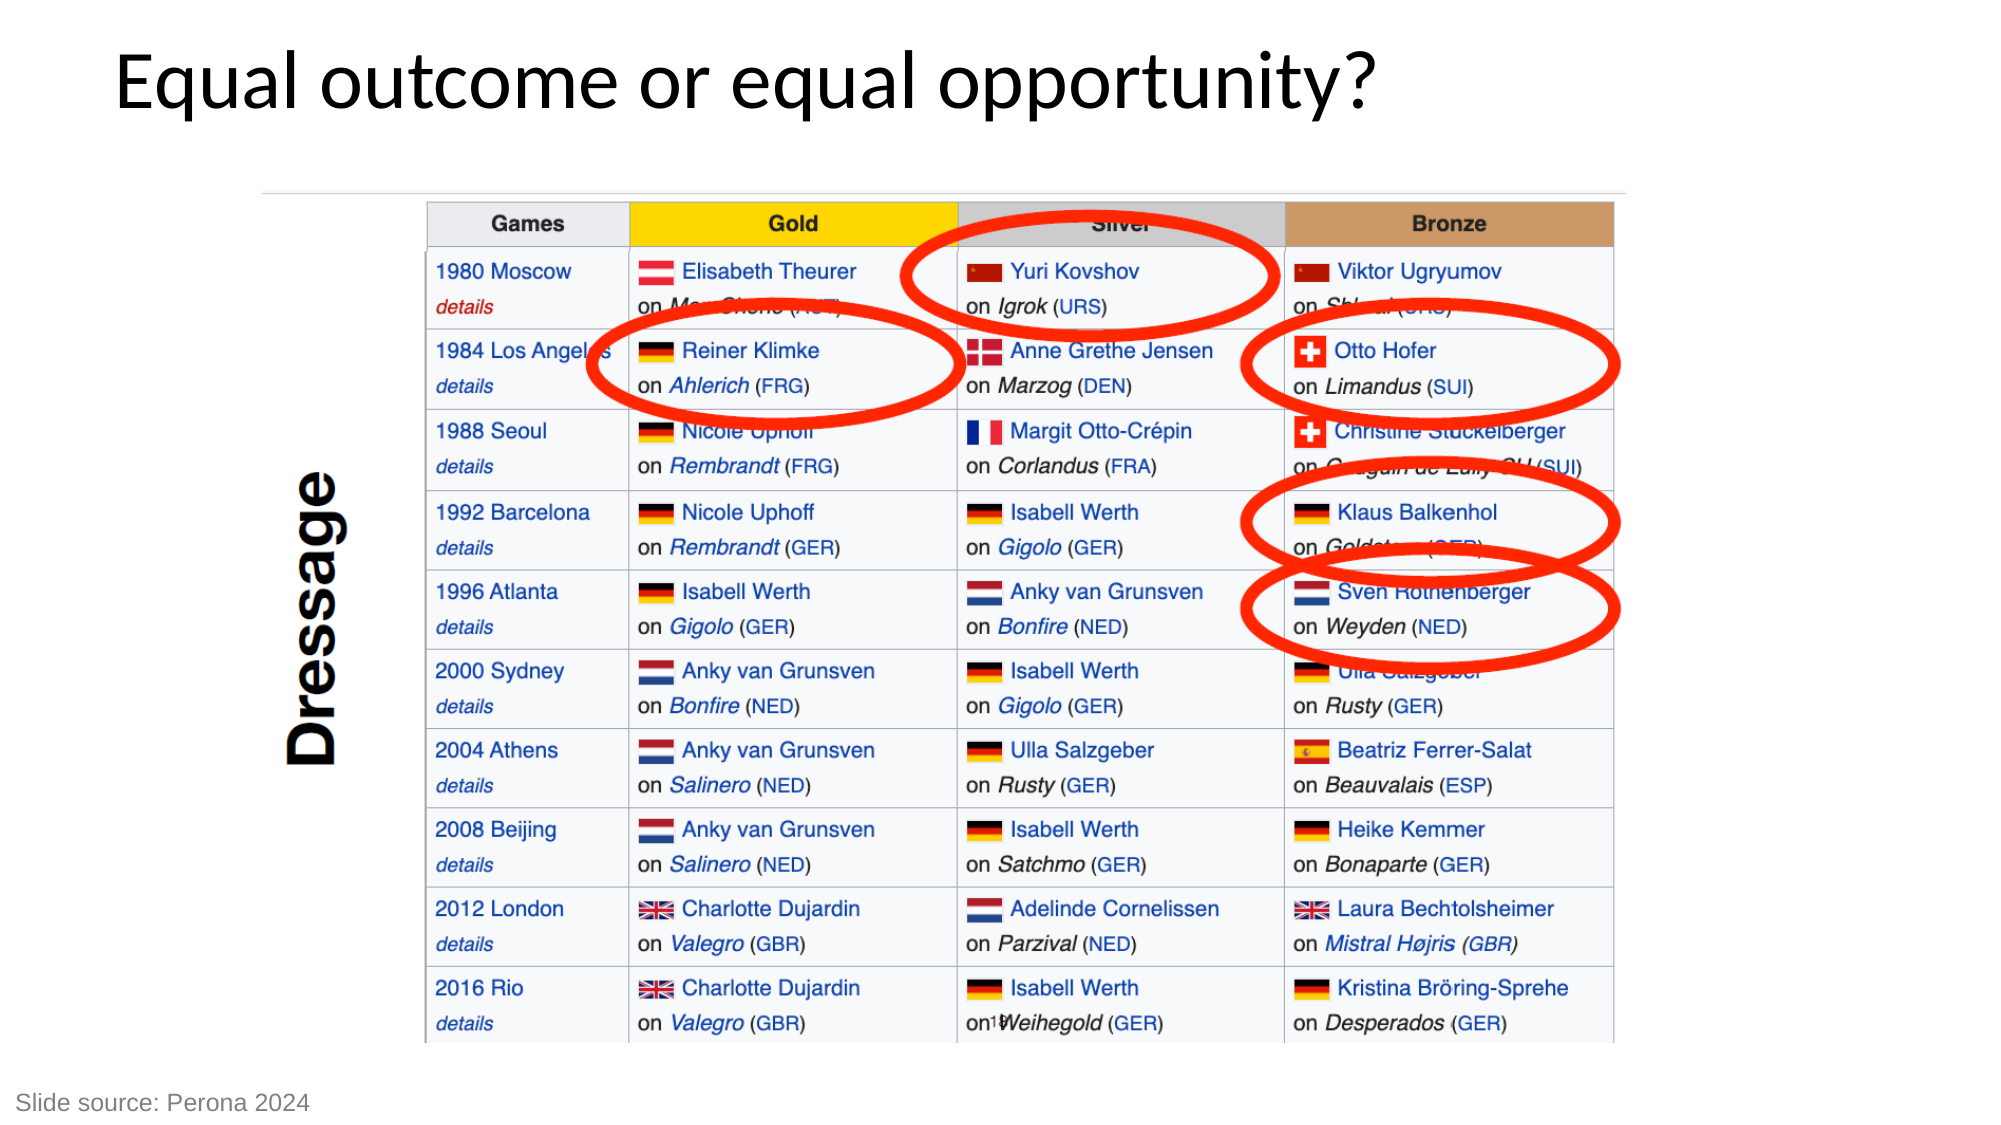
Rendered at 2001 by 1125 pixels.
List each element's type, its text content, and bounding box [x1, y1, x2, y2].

picture [262, 190, 1626, 1043]
text_box Slide source: Perona 2024 [0, 1079, 327, 1125]
title Equal outcome or equal opportunity? [99, 0, 1900, 150]
